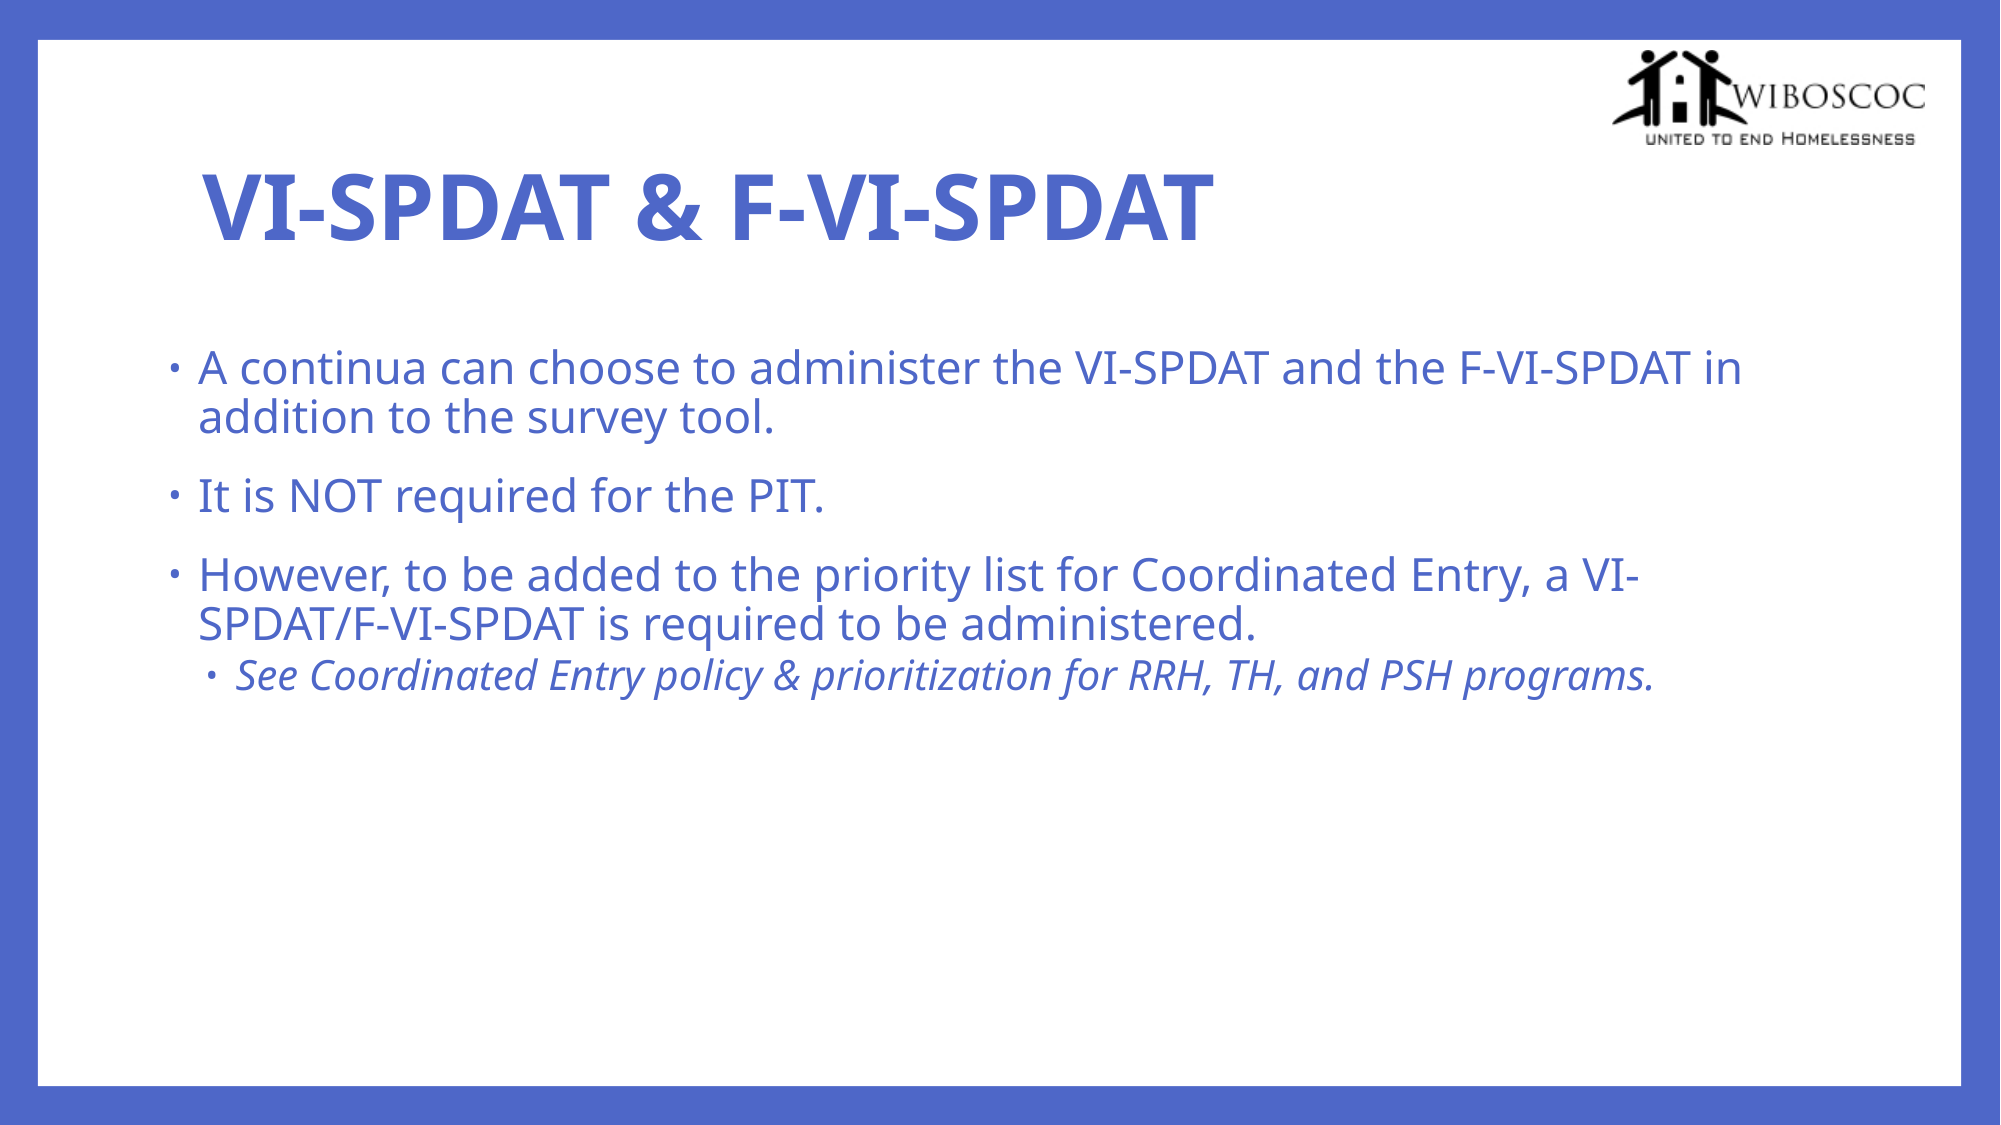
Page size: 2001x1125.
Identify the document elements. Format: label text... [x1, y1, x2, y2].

title VI-SPDAT & F-VI-SPDAT [187, 99, 1808, 323]
list A continua can choose to administer the VI-SPDAT and the F-VI-SPDAT in addition to the survey tool. It is NOT required for the PIT. However, to be added to the priority list for Coordinated Entry, a VI-SPDAT/F-VI-SPDAT is required to be administered. See Coordinated Entry policy & prioritization for RRH, TH, and PSH programs. [145, 337, 1808, 1000]
picture [1611, 50, 1925, 146]
